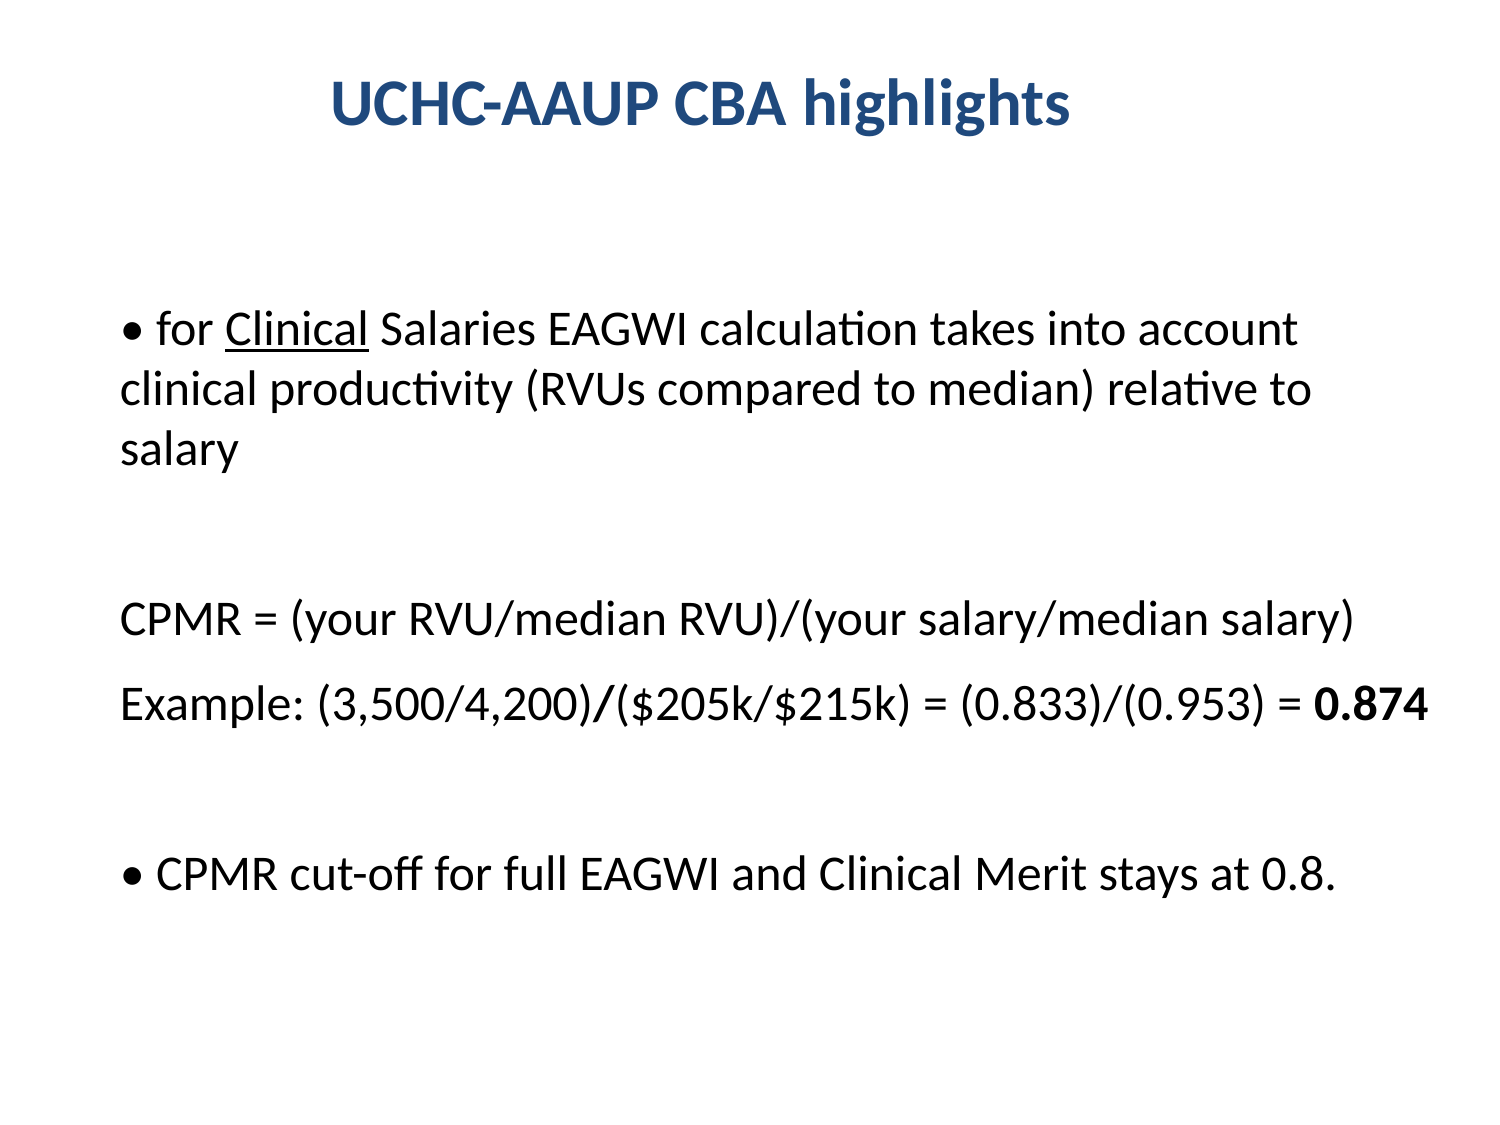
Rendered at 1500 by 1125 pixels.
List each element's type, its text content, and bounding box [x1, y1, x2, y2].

text_box • for Clinical Salaries EAGWI calculation takes into account clinical productivity (RVUs compared to median) relative to salary CPMR = (your RVU/median RVU)/(your salary/median salary) Example: (3,500/4,200)/($205k/$215k) = (0.833)/(0.953) = 0.874 • CPMR cut-off for full EAGWI and Clinical Merit stays at 0.8. [104, 215, 1447, 909]
text_box UCHC-AAUP CBA highlights [315, 51, 1088, 147]
